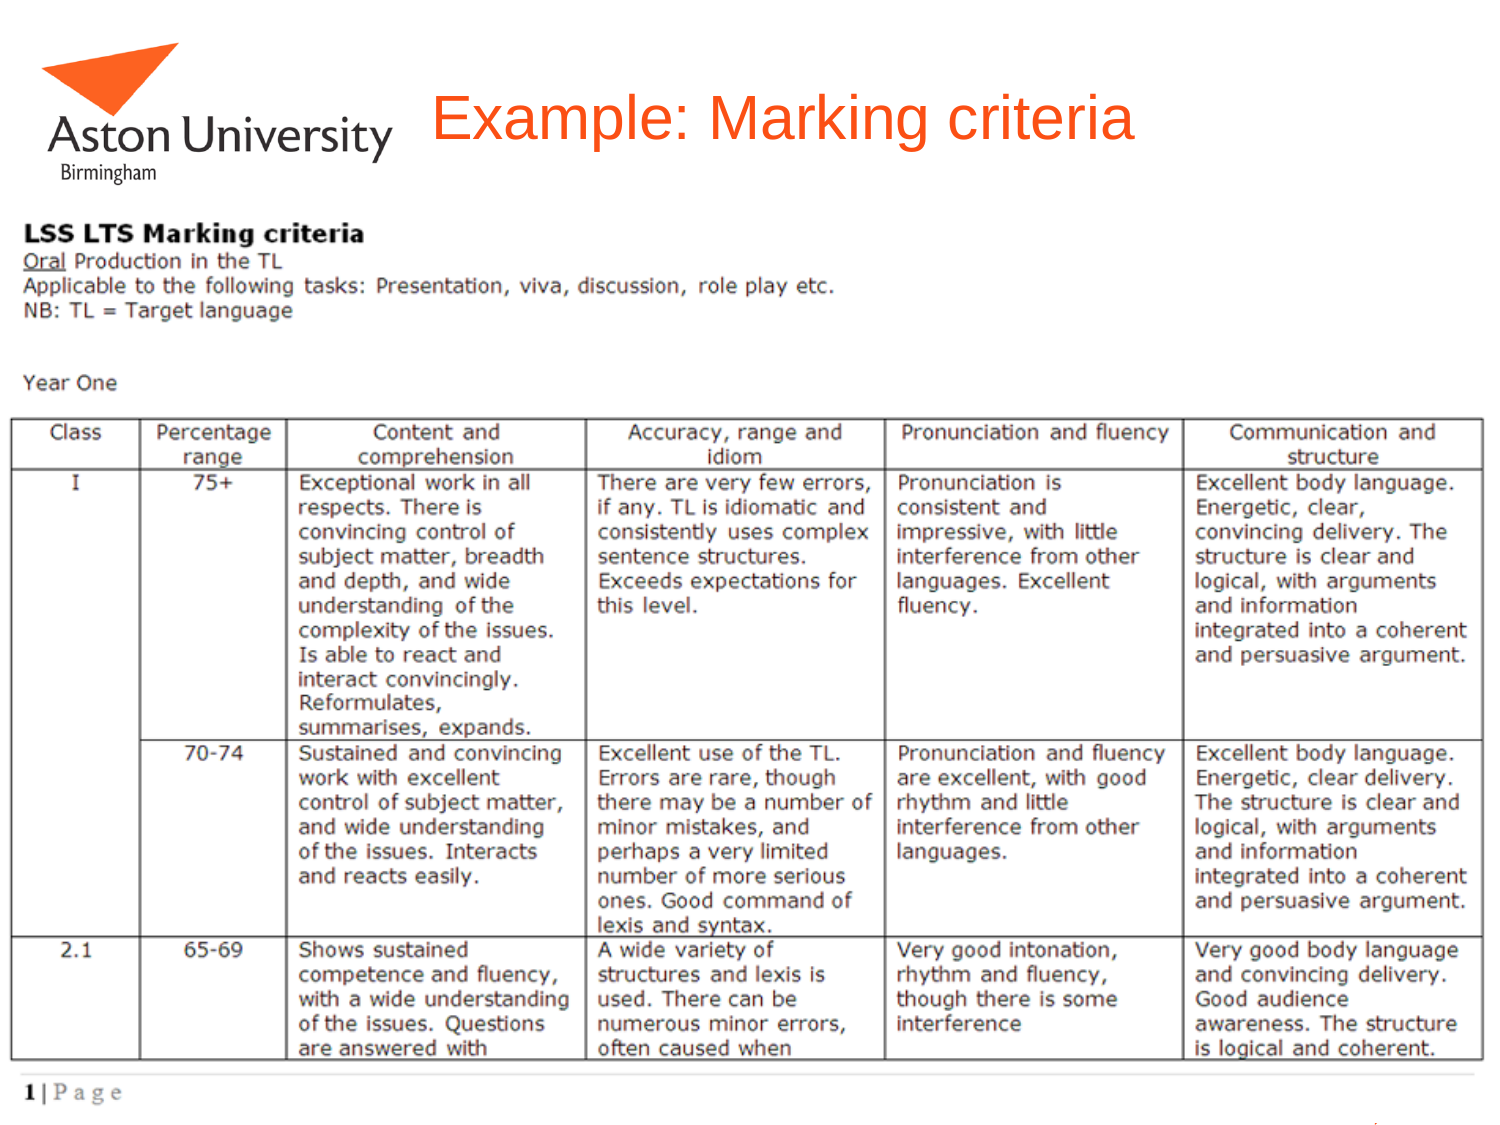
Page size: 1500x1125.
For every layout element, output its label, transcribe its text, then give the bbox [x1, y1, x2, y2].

picture [39, 41, 394, 186]
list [0, 215, 1500, 1124]
title Example: Marking criteria [430, 76, 1437, 162]
